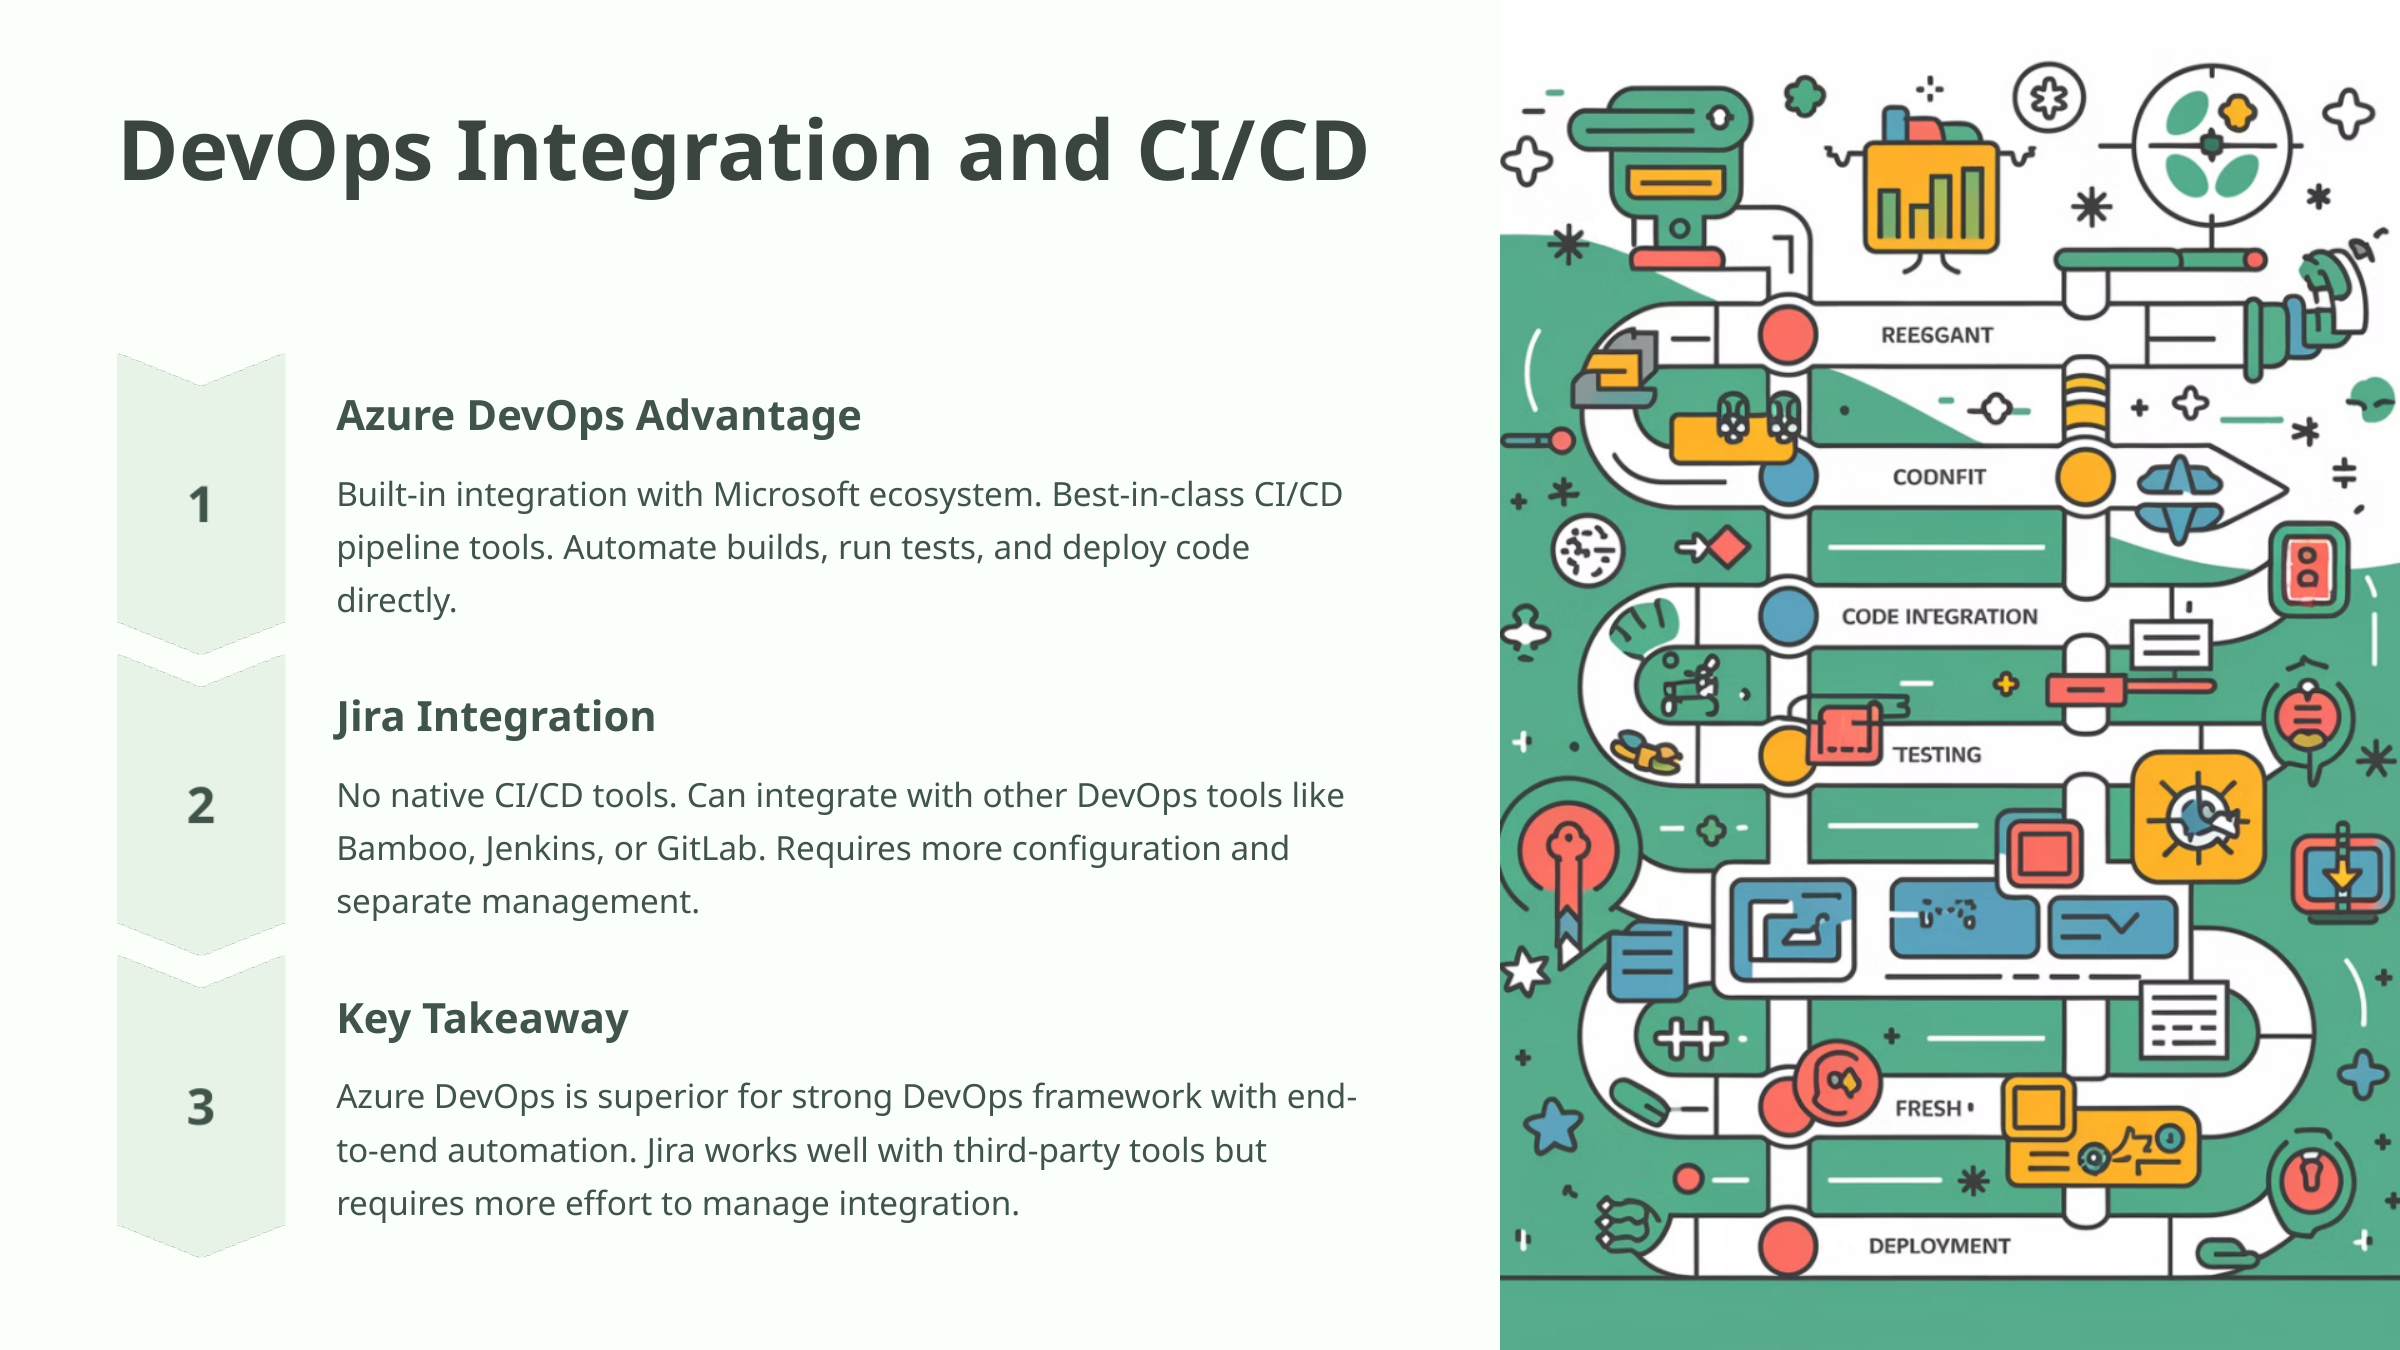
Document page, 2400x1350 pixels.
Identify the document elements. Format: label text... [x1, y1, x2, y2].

text_box Key Takeaway [336, 989, 757, 1043]
text_box No native CI/CD tools. Can integrate with other DevOps tools like Bamboo, Jenkins, or GitLab. Requires more configuration and separate management. [336, 760, 1383, 923]
text_box Built-in integration with Microsoft ecosystem. Best-in-class CI/CD pipeline tools. Automate builds, run tests, and deploy code directly. [336, 459, 1383, 621]
text_box Jira Integration [336, 688, 757, 741]
text_box Azure DevOps Advantage [336, 386, 874, 440]
text_box Azure DevOps is superior for strong DevOps framework with end-to-end automation. Jira works well with third-party tools but requires more effort to manage integration. [336, 1062, 1383, 1224]
picture [117, 353, 286, 1258]
text_box DevOps Integration and CI/CD [117, 92, 1383, 303]
picture [1499, 0, 2400, 1350]
